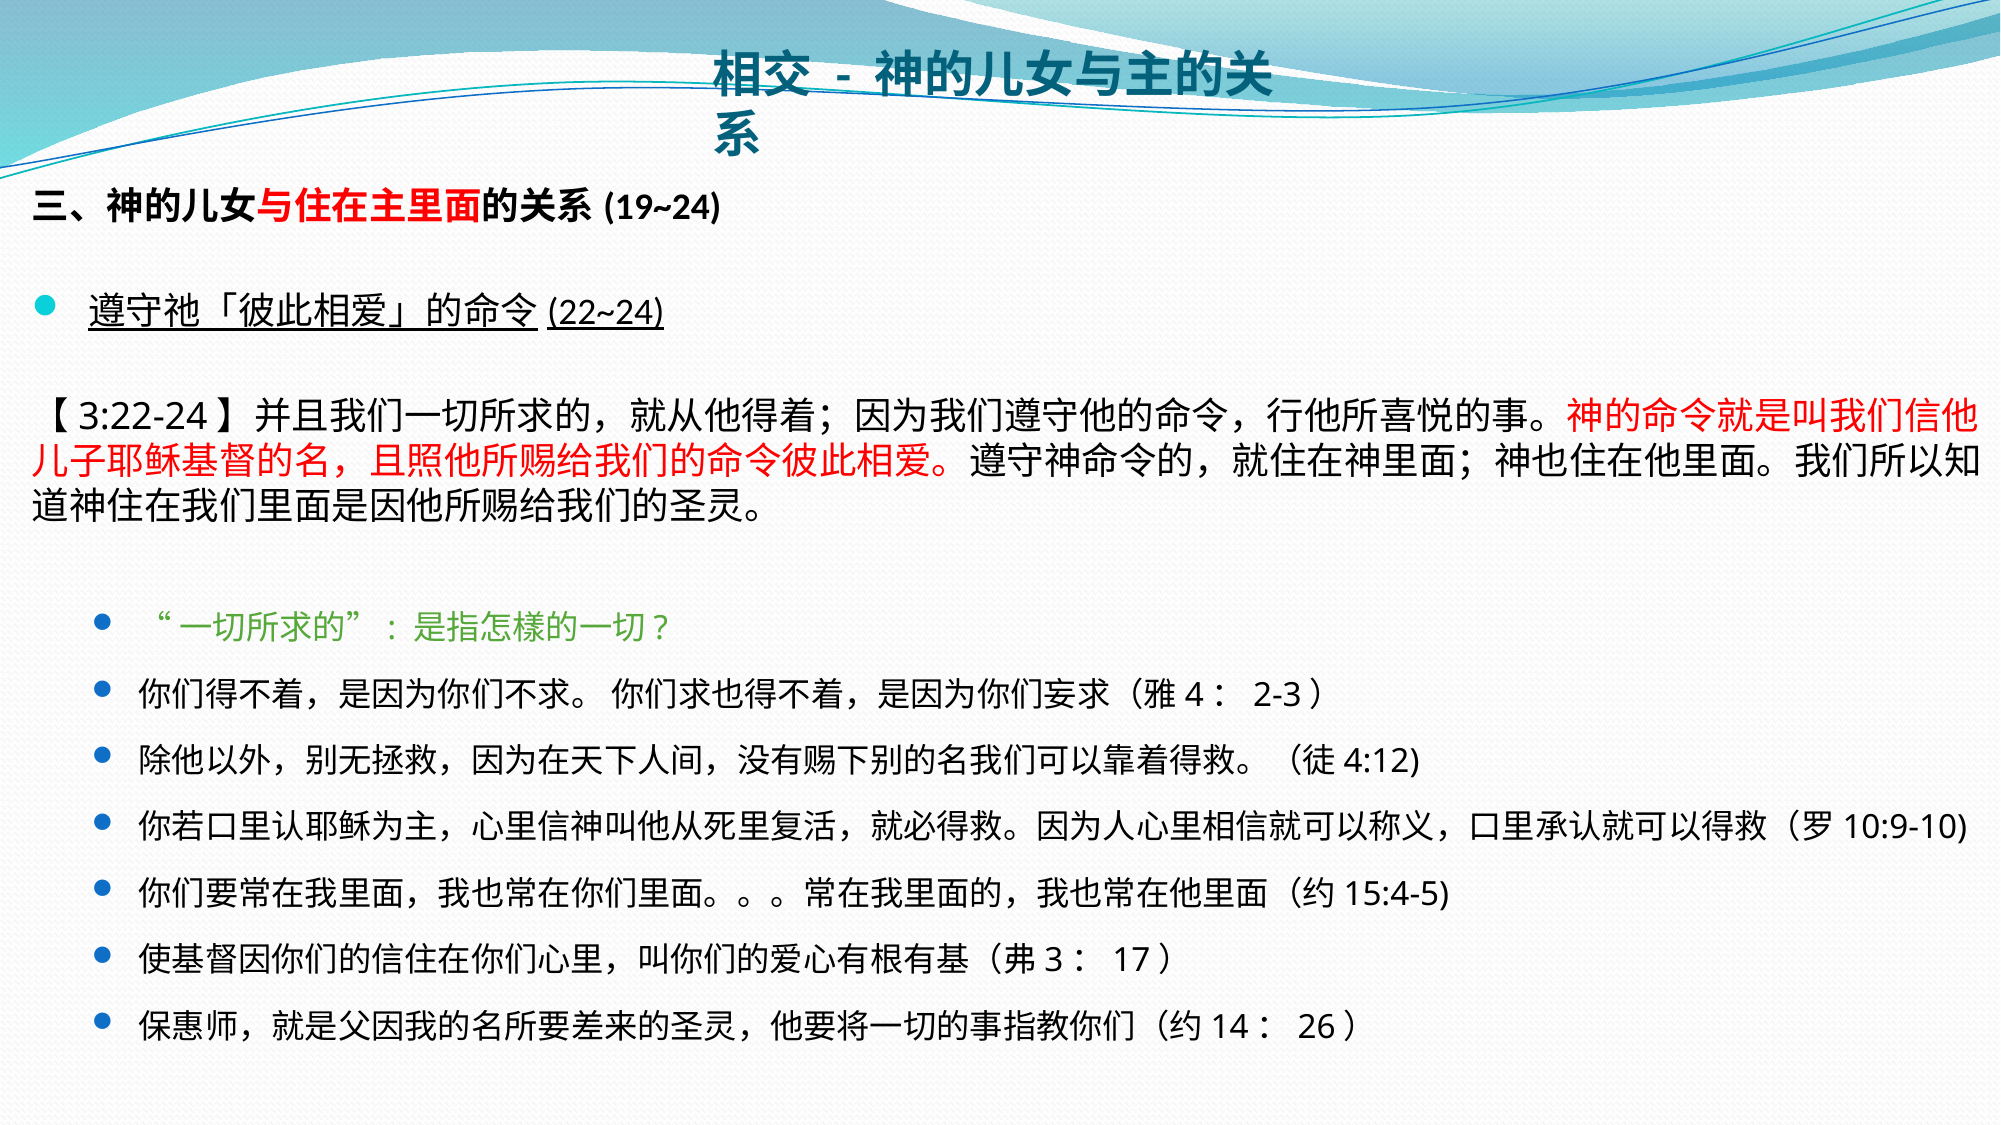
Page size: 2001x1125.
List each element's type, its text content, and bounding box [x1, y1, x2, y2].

title 相交 - 神的儿女与主的关系 [712, 24, 1313, 163]
list 三、神的儿女与住在主里面的关系(19~24) 遵守祂「彼此相爱」的命令(22~24) 【3:22-24】并且我们一切所求的，就从他得着；因为我们遵守他的命令，行他所喜悦的事。神的命令就是叫我们信他儿子耶稣基督的名，且照他所赐给我们的命令彼此相爱。遵守神命令的，就住在神里面；神也住在他里面。我们所以知道神住在我们里面是因他所赐给我们的圣灵。 “一切所求的”: 是指怎樣的一切? 你们得不着，是因为你们不求。 你们求也得不着，是因为你们妄求（雅4：2-3） 除他以外，别无拯救，因为在天下人间，没有赐下别的名我们可以靠着得救。（徒4:12) 你若口里认耶稣为主，心里信神叫他从死里复活，就必得救。因为人心里相信就可以称义，口里承认就可以得救（罗10:9-10) 你们要常在我里面，我也常在你们里面。。。常在我里面的，我也常在他里面（约15:4-5) 使基督因你们的信住在你们心里，叫你们的爱心有根有基（弗3：17） 保惠师，就是父因我的名所要差来的圣灵，他要将一切的事指教你们（约14：26） [12, 174, 2000, 1125]
